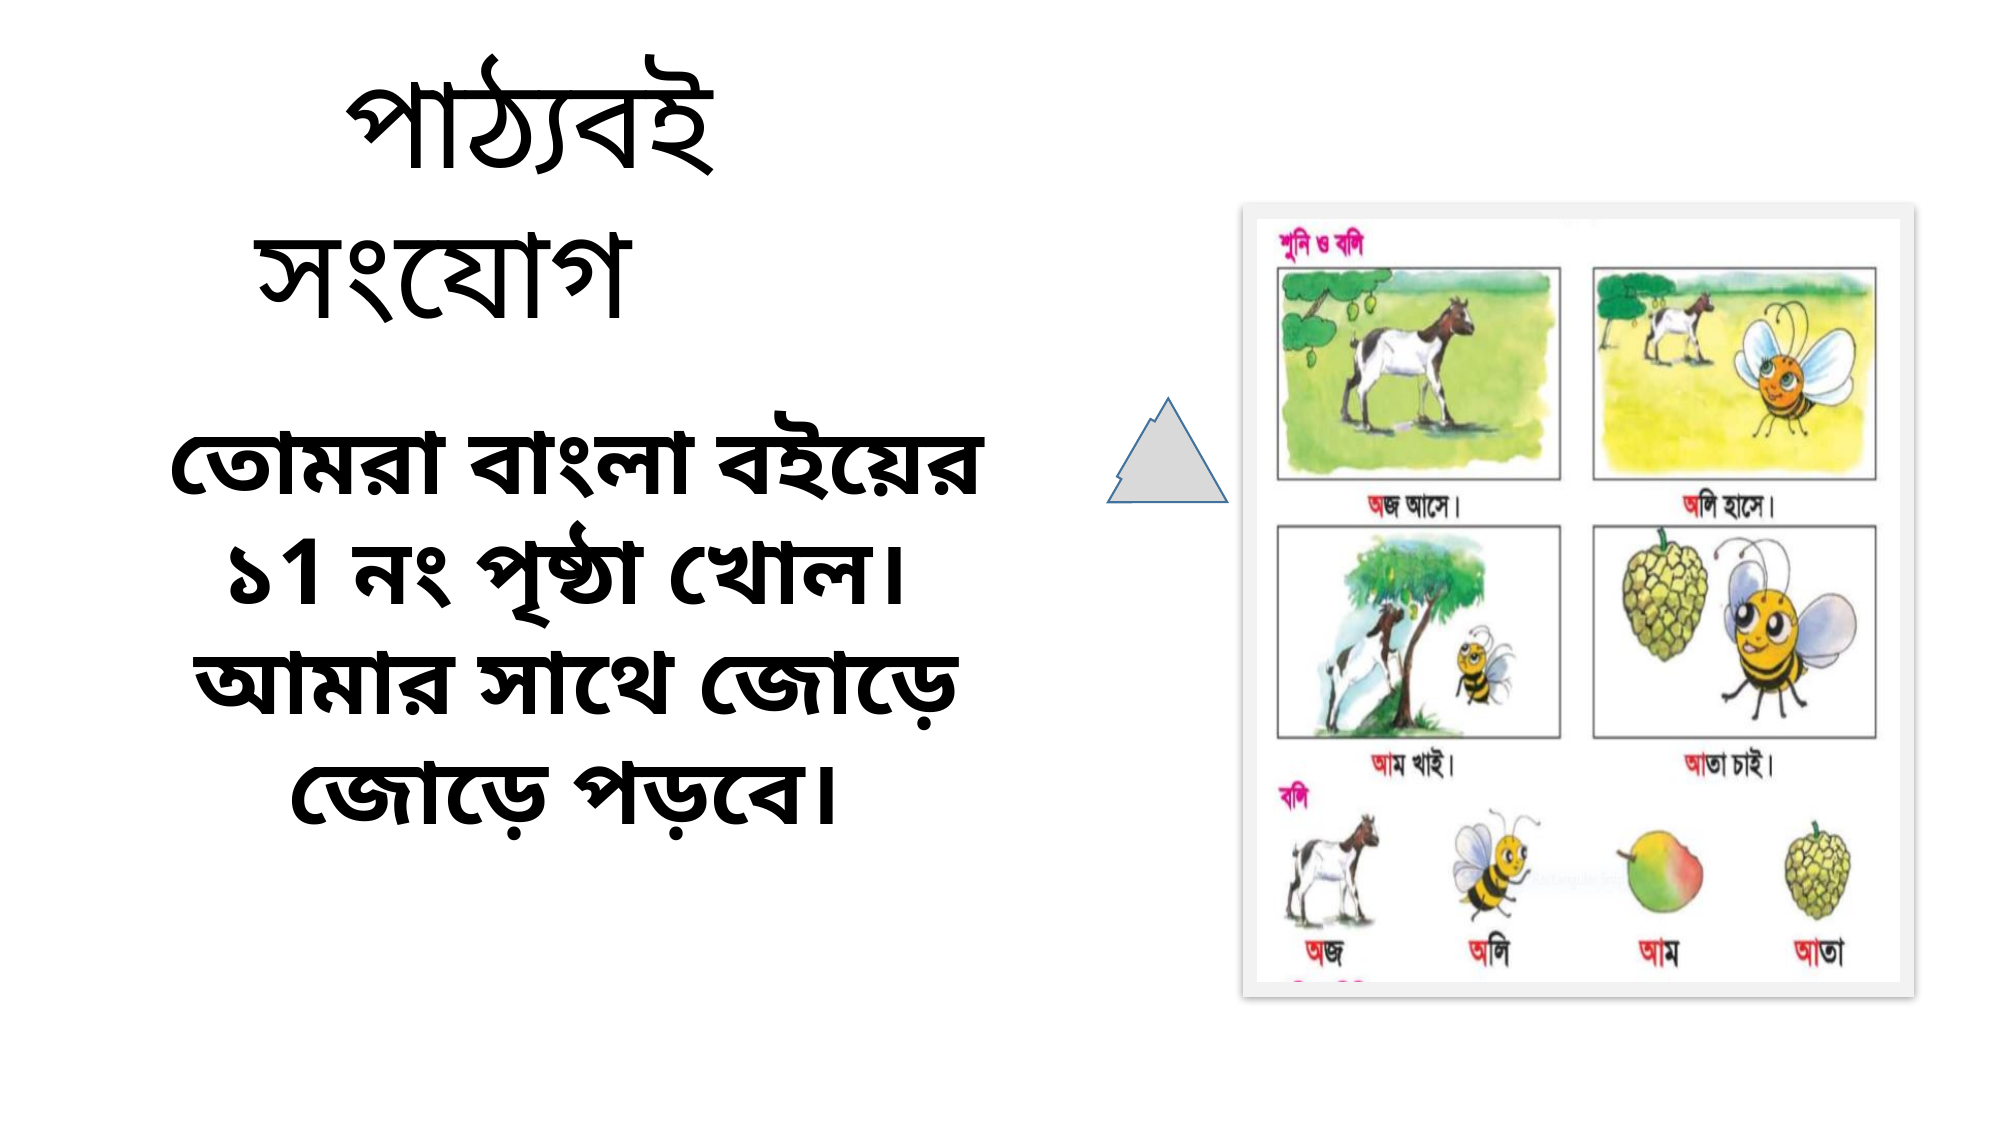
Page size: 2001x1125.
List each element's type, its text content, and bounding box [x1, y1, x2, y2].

text_box [1106, 396, 1229, 504]
text_box পাঠ্যবই সংযোগ [218, 120, 999, 266]
picture [1257, 218, 1900, 983]
text_box তোমরা বাংলা বইয়ের ১1 নং পৃষ্ঠা খোল। আমার সাথে জোড়ে জোড়ে পড়বে। [126, 395, 1027, 851]
